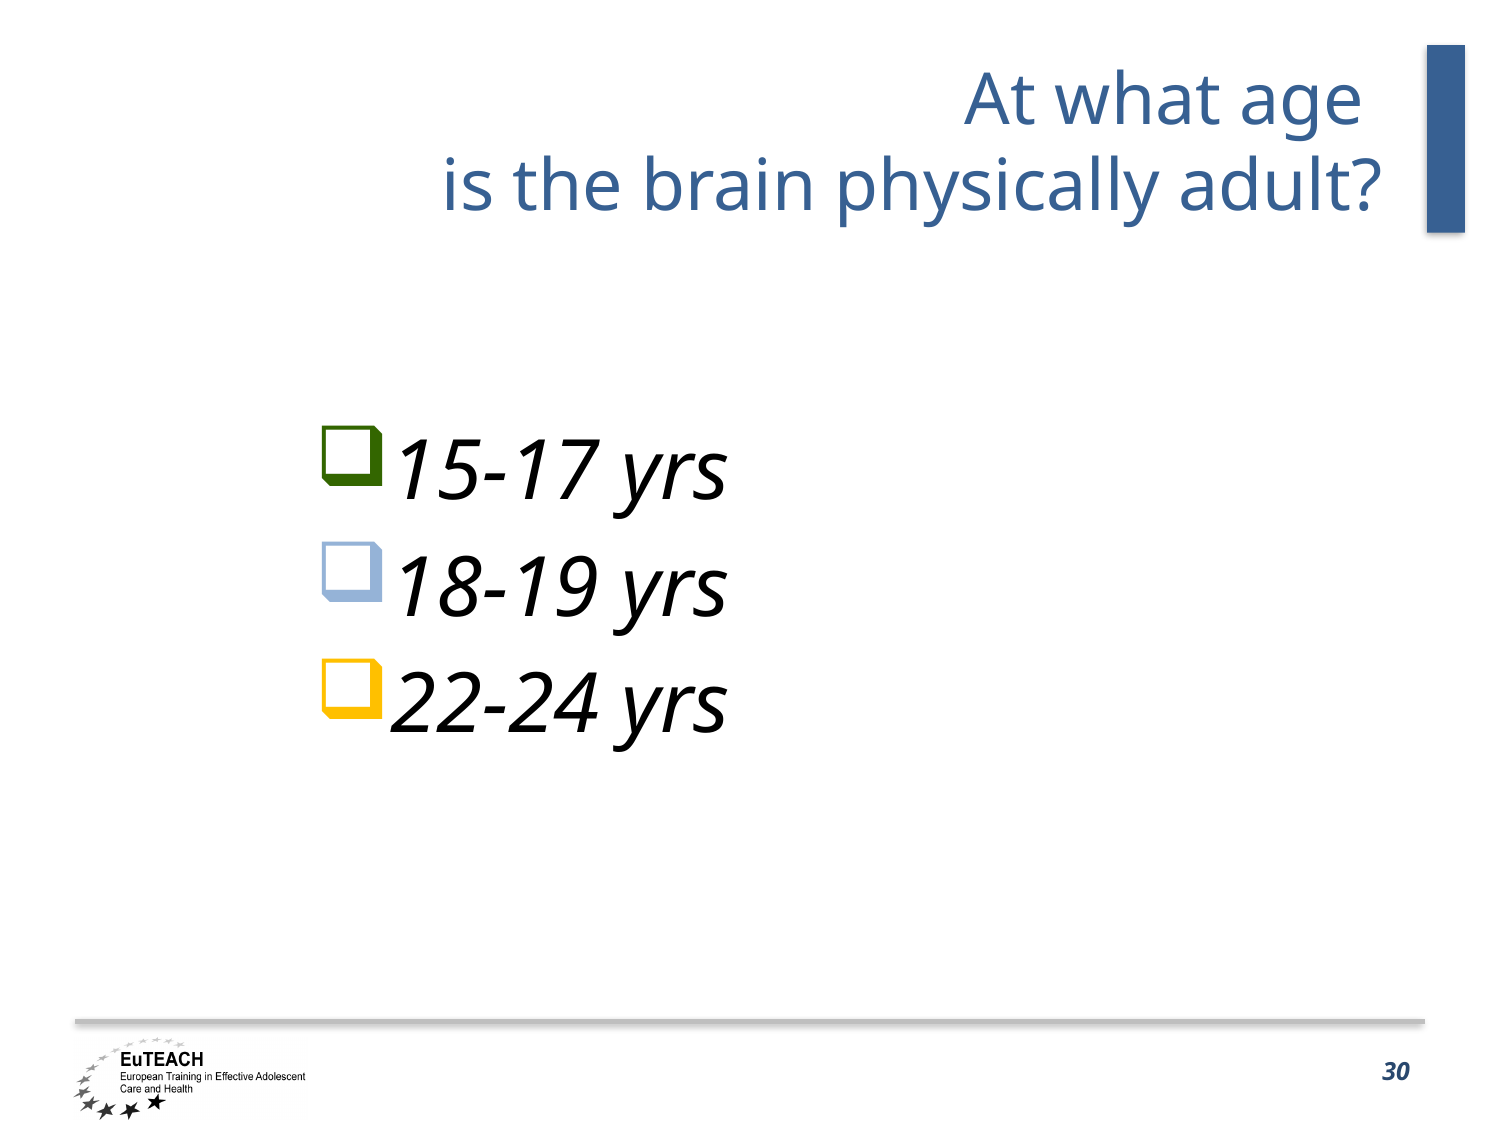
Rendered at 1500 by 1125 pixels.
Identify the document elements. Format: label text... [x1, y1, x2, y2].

list 15-17 yrs 18-19 yrs 22-24 yrs [301, 408, 1213, 894]
picture [73, 1037, 308, 1120]
slide_number 30 [1074, 1042, 1425, 1103]
title At what age is the brain physically adult? [75, 45, 1398, 233]
